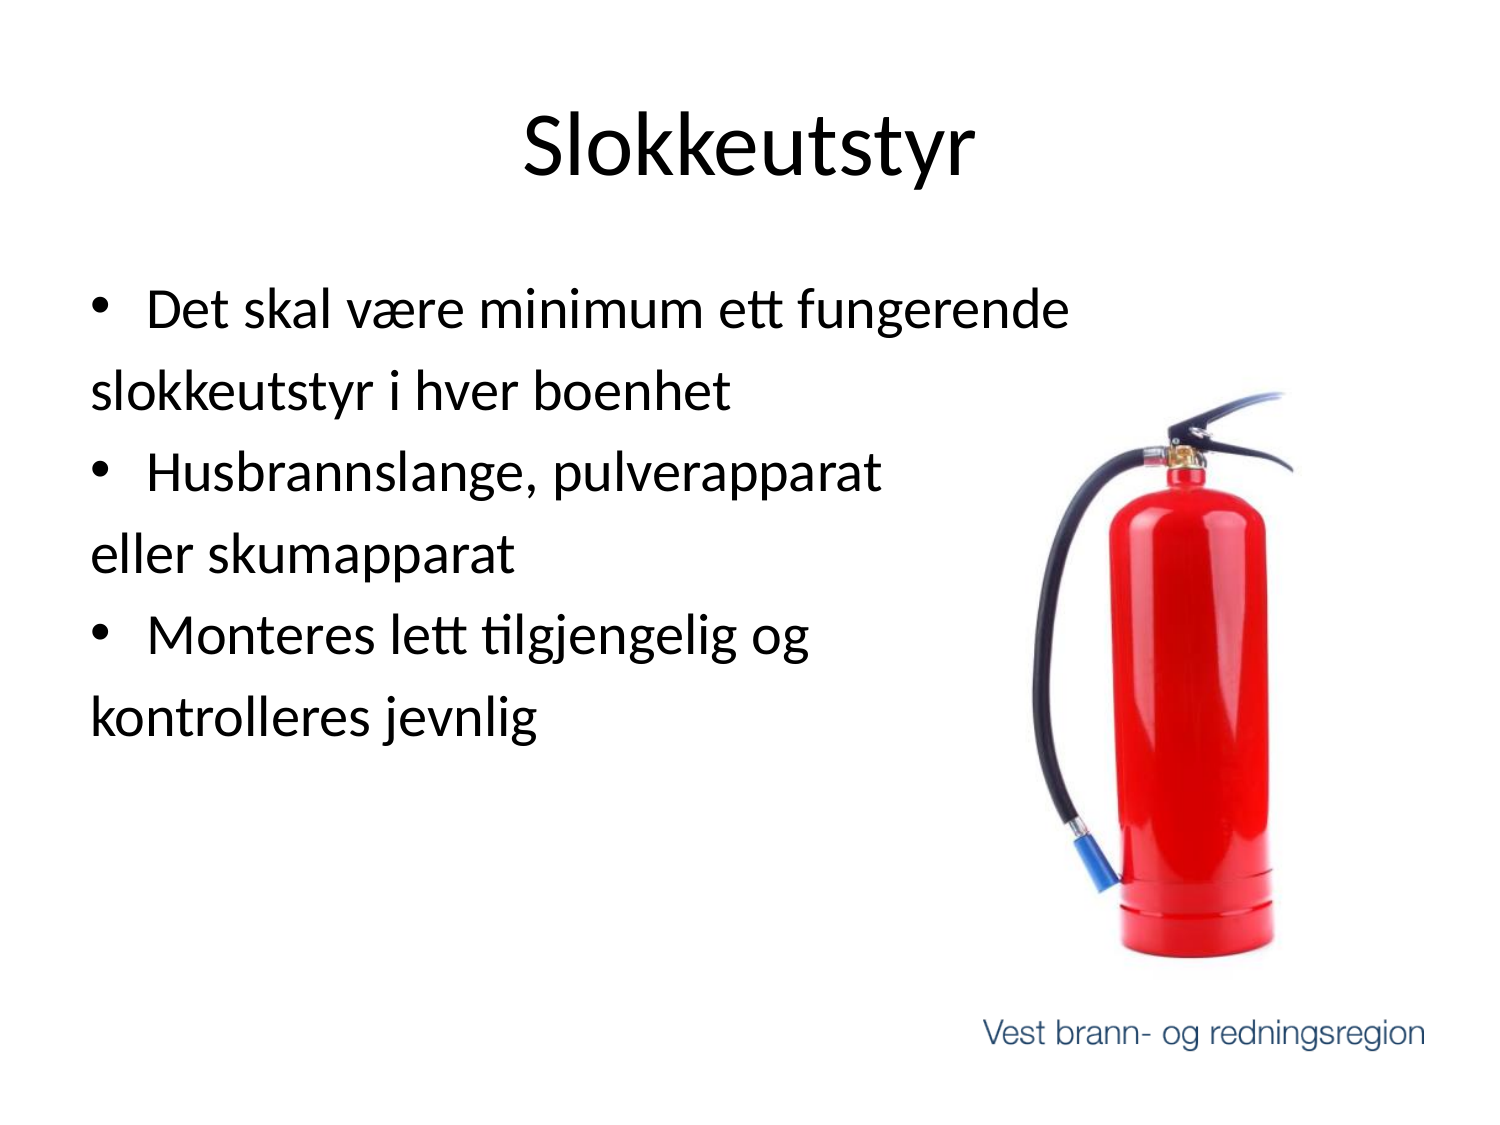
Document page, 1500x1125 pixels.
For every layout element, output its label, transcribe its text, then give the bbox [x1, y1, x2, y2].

title Slokkeutstyr [75, 45, 1425, 233]
list Det skal være minimum ett fungerende slokkeutstyr i hver boenhet Husbrannslange, pulverapparat eller skumapparat Monteres lett tilgjengelig og kontrolleres jevnlig [75, 262, 1425, 1005]
picture [926, 337, 1424, 1071]
